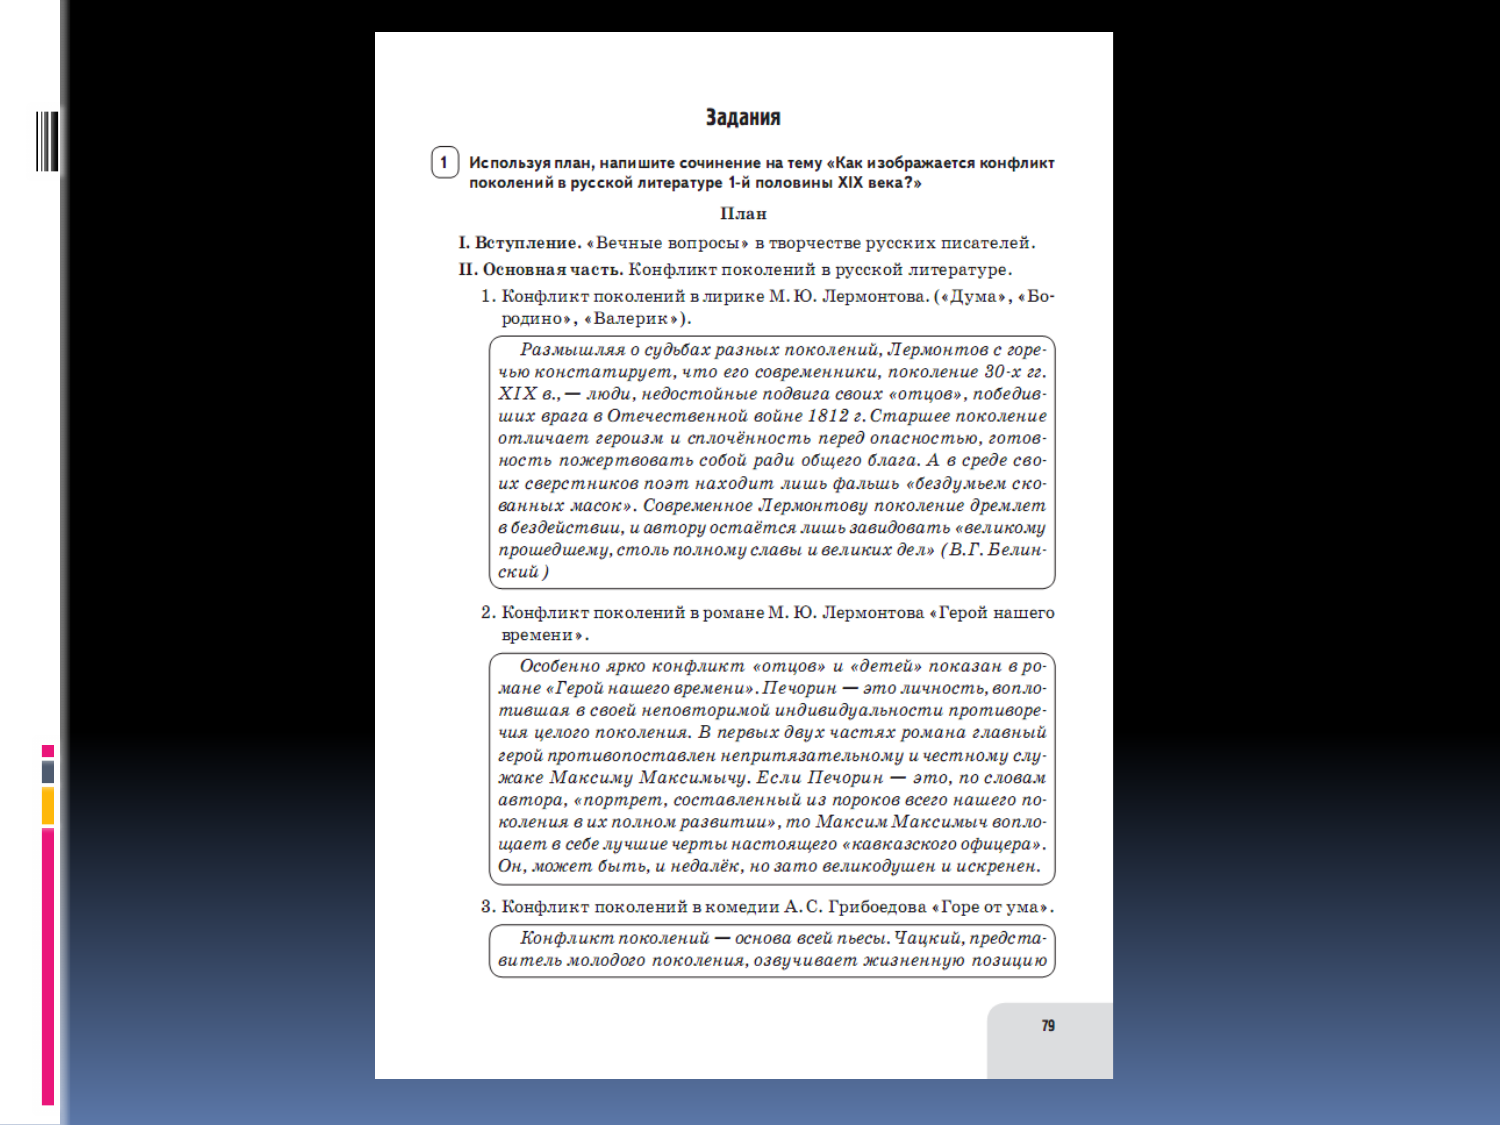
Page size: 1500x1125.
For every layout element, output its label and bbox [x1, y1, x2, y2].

list [374, 31, 1114, 1079]
